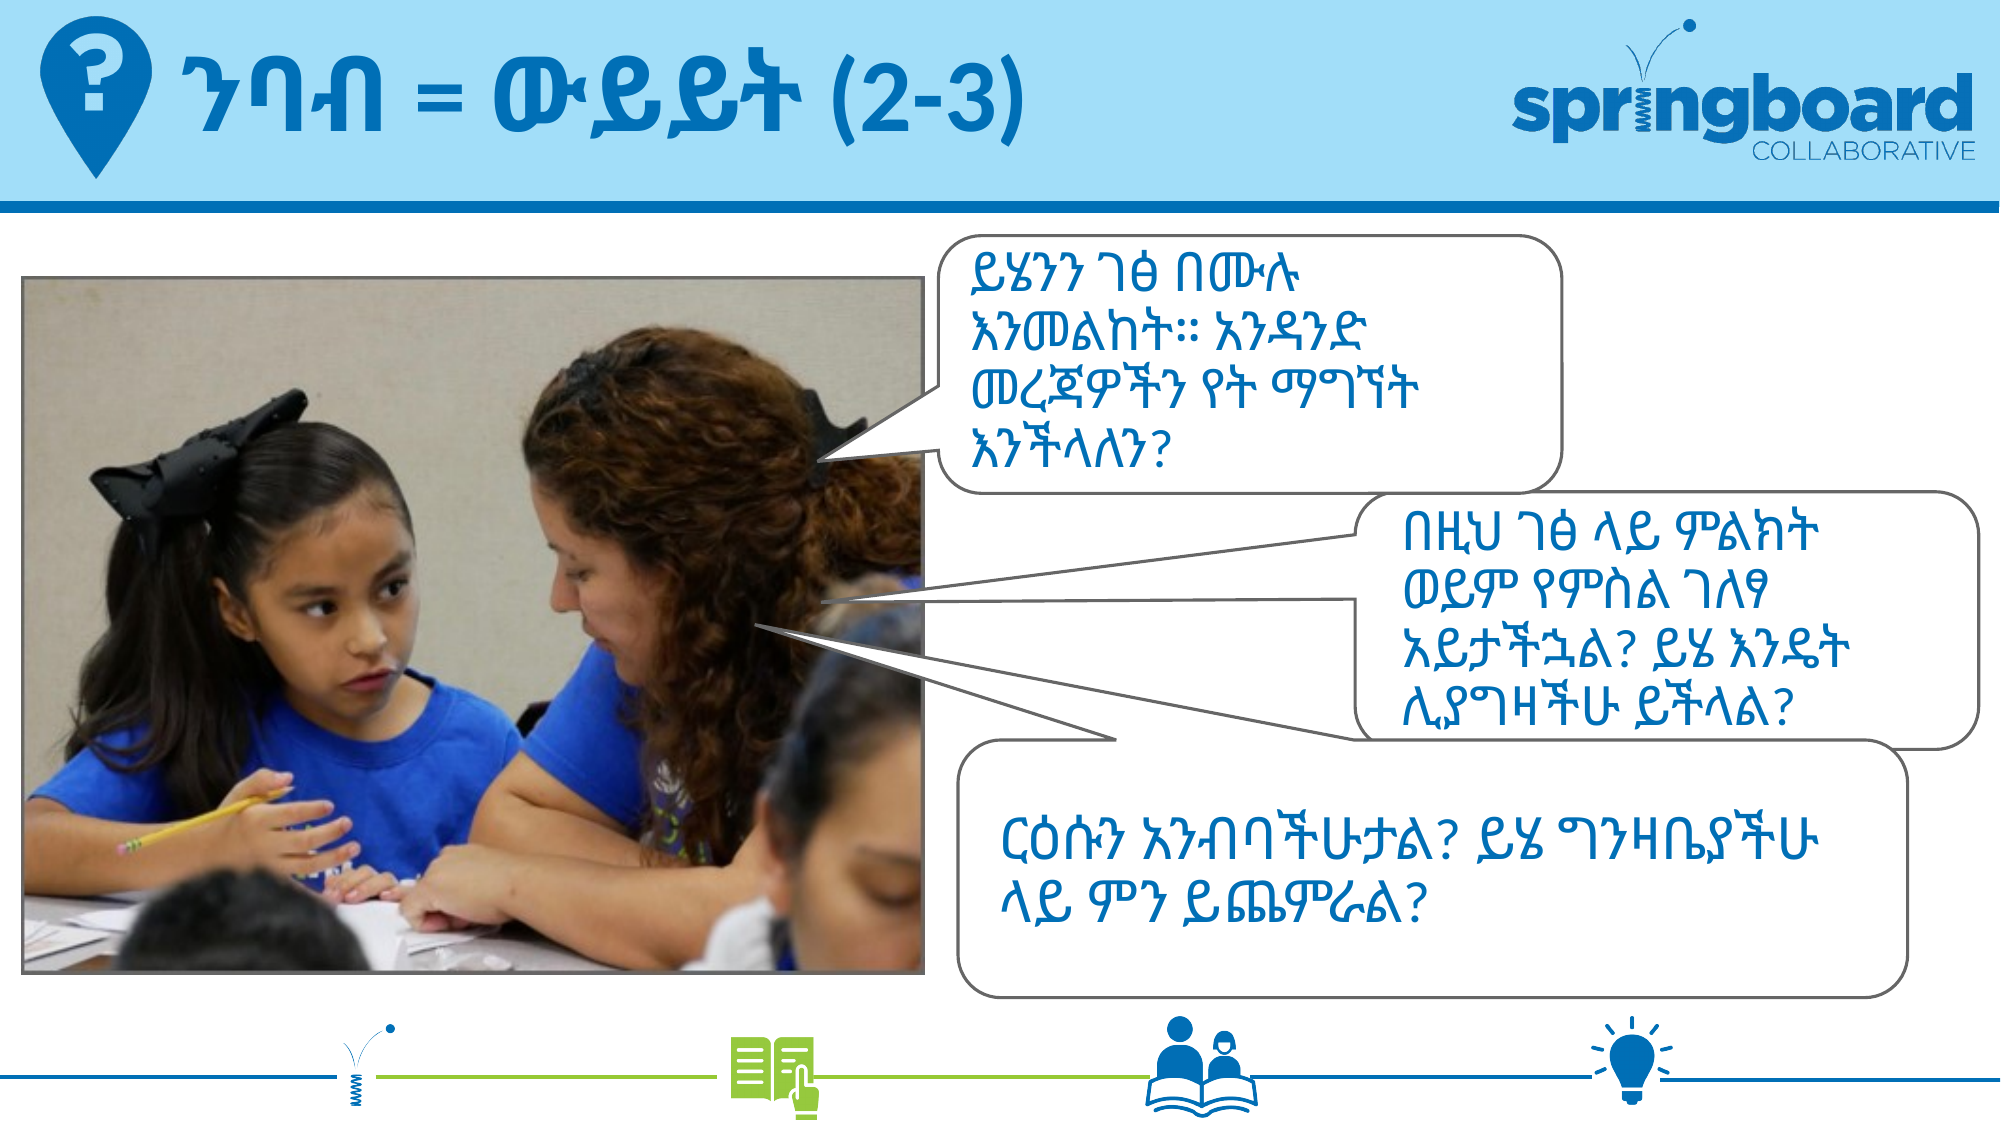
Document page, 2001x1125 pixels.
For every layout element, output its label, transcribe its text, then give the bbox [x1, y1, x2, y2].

picture [343, 1024, 395, 1106]
list በዚህ ገፅ ላይ ምልክት ወይም የምስል ገለፃ አይታችኋል? ይሄ እንዴት ሊያግዛችሁ ይችላል? [1386, 519, 1959, 723]
picture [731, 1037, 819, 1120]
picture [39, 16, 152, 180]
list ይሄንን ገፅ በሙሉ እንመልከት። አንዳንድ መረጃዎችን የት ማግኘት እንችላለን? [954, 260, 1527, 464]
title ንባብ = ውይይት (2-3) [136, 0, 2000, 196]
picture [1591, 1016, 1673, 1105]
list ርዕሱን አንብባችሁታል? ይሄ ግንዛቤያችሁ ላይ ምን ይጨምራል? [984, 757, 1869, 987]
picture [1145, 1016, 1258, 1118]
picture [21, 276, 925, 975]
